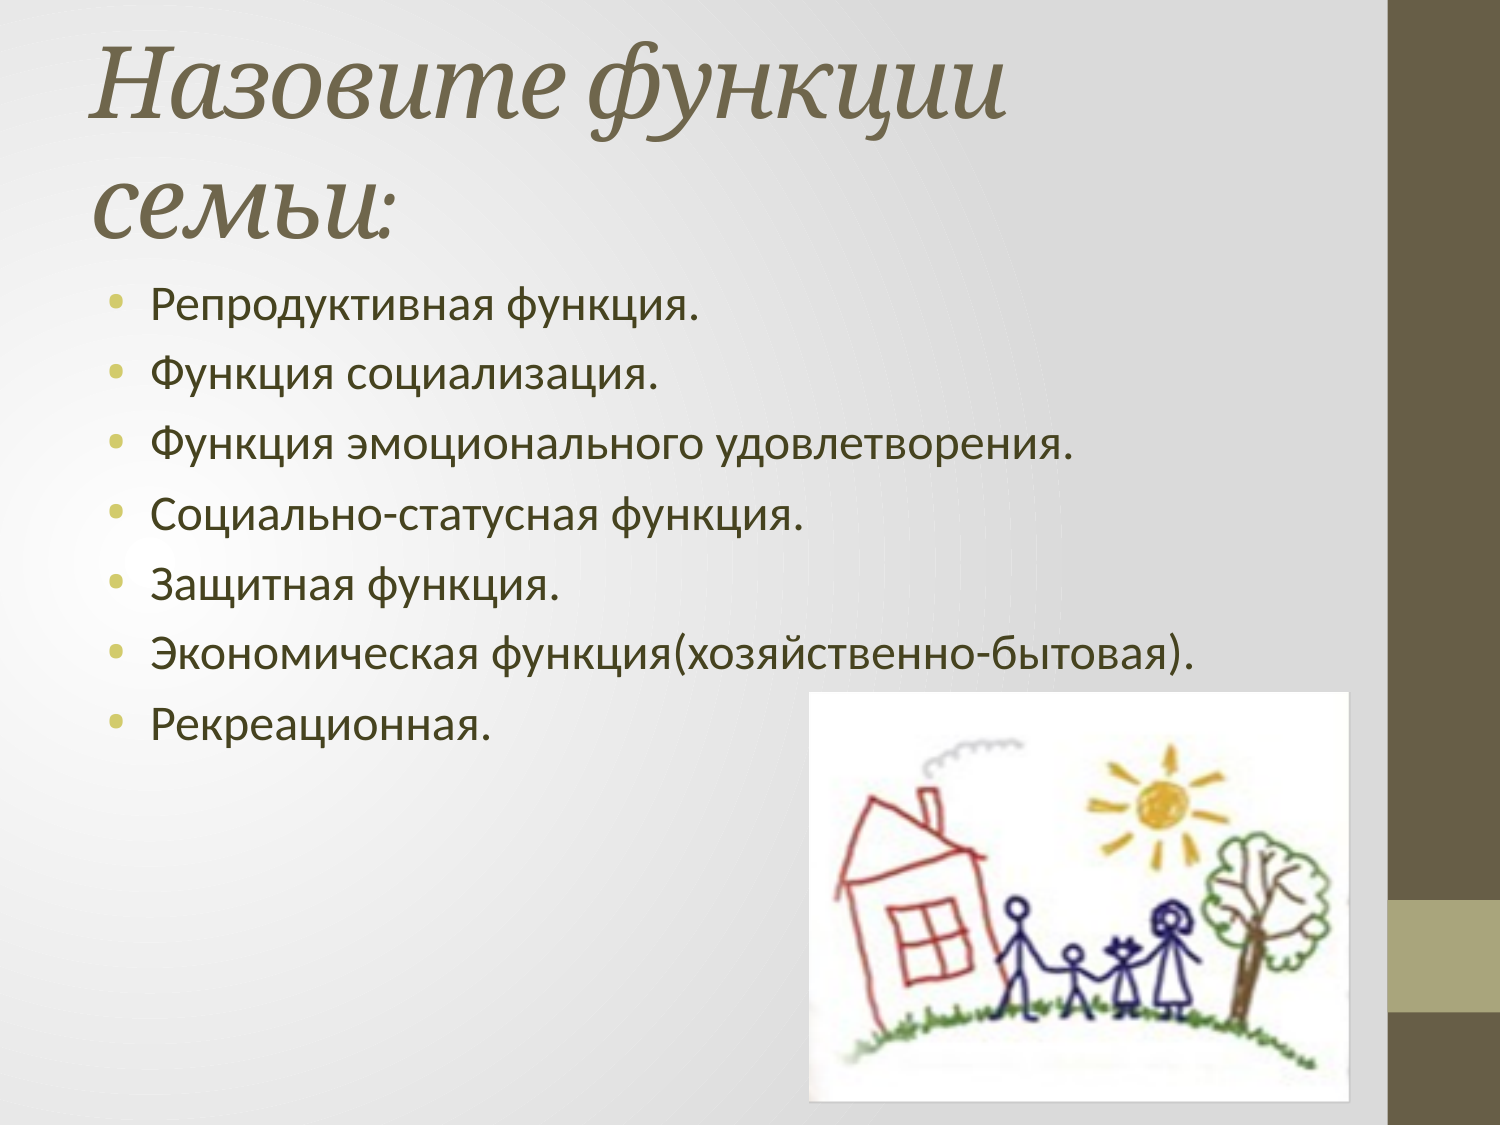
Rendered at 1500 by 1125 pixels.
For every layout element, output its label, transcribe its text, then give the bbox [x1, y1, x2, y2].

picture [808, 691, 1353, 1107]
title Назовите функции семьи: [75, 45, 1325, 233]
list Репродуктивная функция. Функция социализация. Функция эмоционального удовлетворения. Социально-статусная функция. Защитная функция. Экономическая функция(хозяйственно-бытовая). Рекреационная. [75, 262, 1325, 1050]
